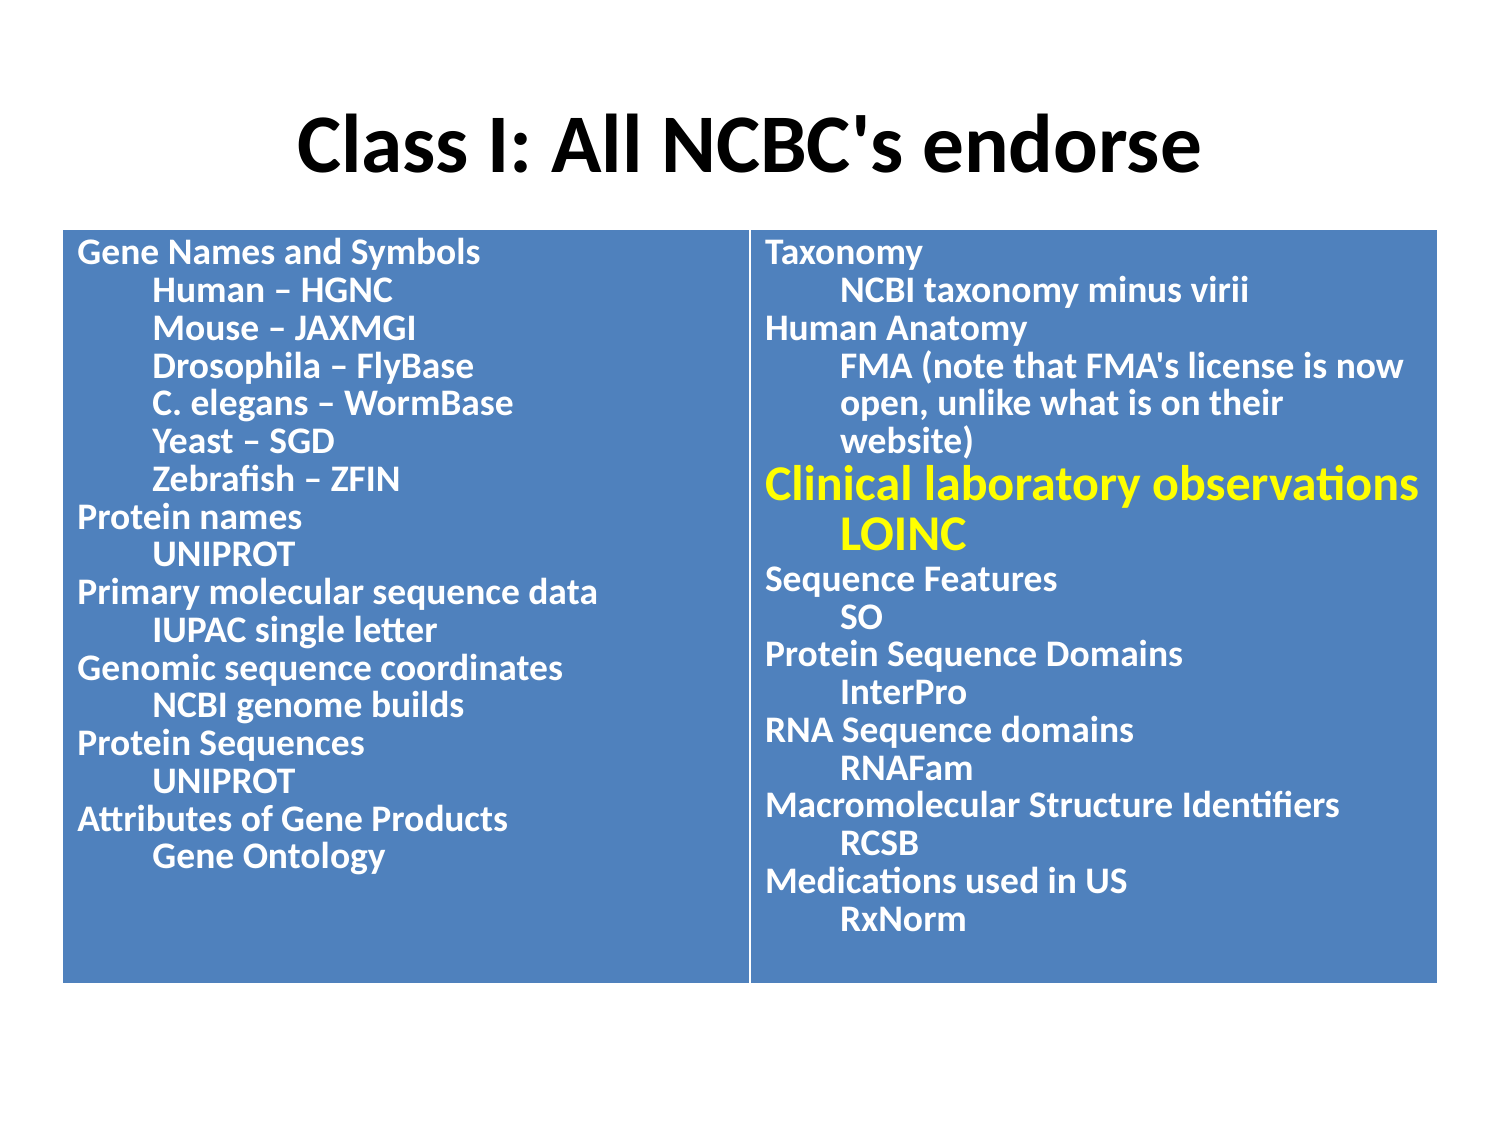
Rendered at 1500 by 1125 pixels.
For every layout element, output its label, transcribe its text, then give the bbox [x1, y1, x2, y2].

table_header Gene Names and Symbols Human – HGNC Mouse – JAXMGI Drosophila – FlyBase C. elegans – WormBase Yeast – SGD Zebrafish – ZFIN Protein names UNIPROT Primary molecular sequence data IUPAC single letter Genomic sequence coordinates NCBI genome builds Protein Sequences UNIPROT Attributes of Gene Products Gene Ontology [63, 230, 749, 983]
table_header Taxonomy NCBI taxonomy minus virii Human Anatomy FMA (note that FMA's license is now open, unlike what is on their website) Clinical laboratory observations LOINC Sequence Features SO Protein Sequence Domains InterPro RNA Sequence domains RNAFam Macromolecular Structure Identifiers RCSB Medications used in US RxNorm [751, 230, 1437, 983]
title Class I: All NCBC's endorse [75, 45, 1425, 228]
